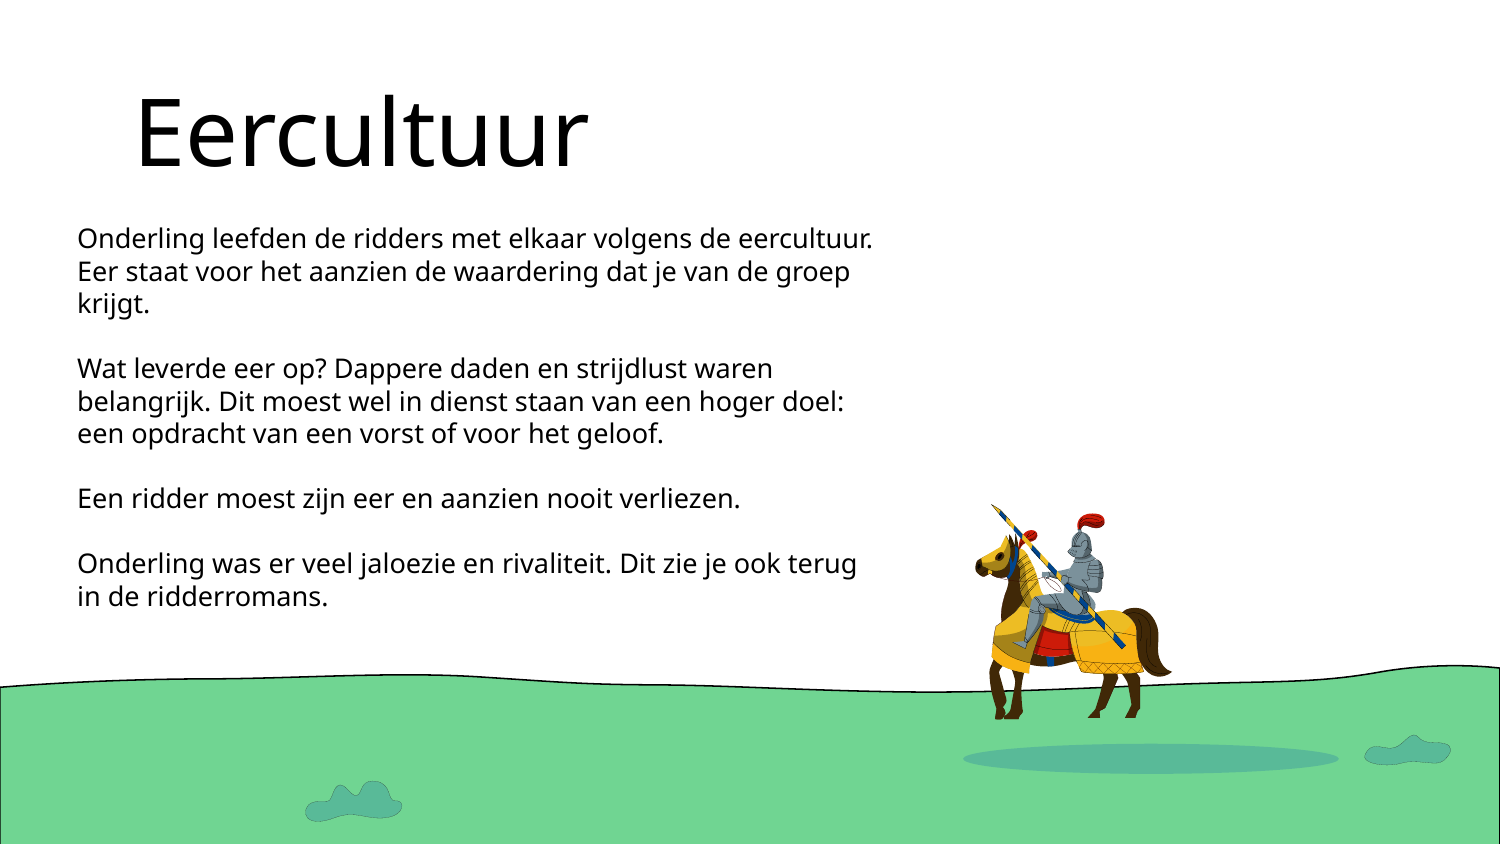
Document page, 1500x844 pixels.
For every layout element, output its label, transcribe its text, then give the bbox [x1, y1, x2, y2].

text_box [305, 781, 402, 822]
text_box [0, 665, 1500, 844]
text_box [973, 504, 1173, 720]
list Onderling leefden de ridders met elkaar volgens de eercultuur. Eer staat voor het aanzien de waardering dat je van de groep krijgt. Wat leverde eer op? Dappere daden en strijdlust waren belangrijk. Dit moest wel in dienst staan van een hoger doel: een opdracht van een vorst of voor het geloof. Een ridder moest zijn eer en aanzien nooit verliezen. Onderling was er veel jaloezie en rivaliteit. Dit zie je ook terug in de ridderromans. [62, 206, 892, 533]
text_box [963, 743, 1339, 774]
text_box [1364, 734, 1451, 766]
title Eercultuur [118, 72, 1382, 167]
